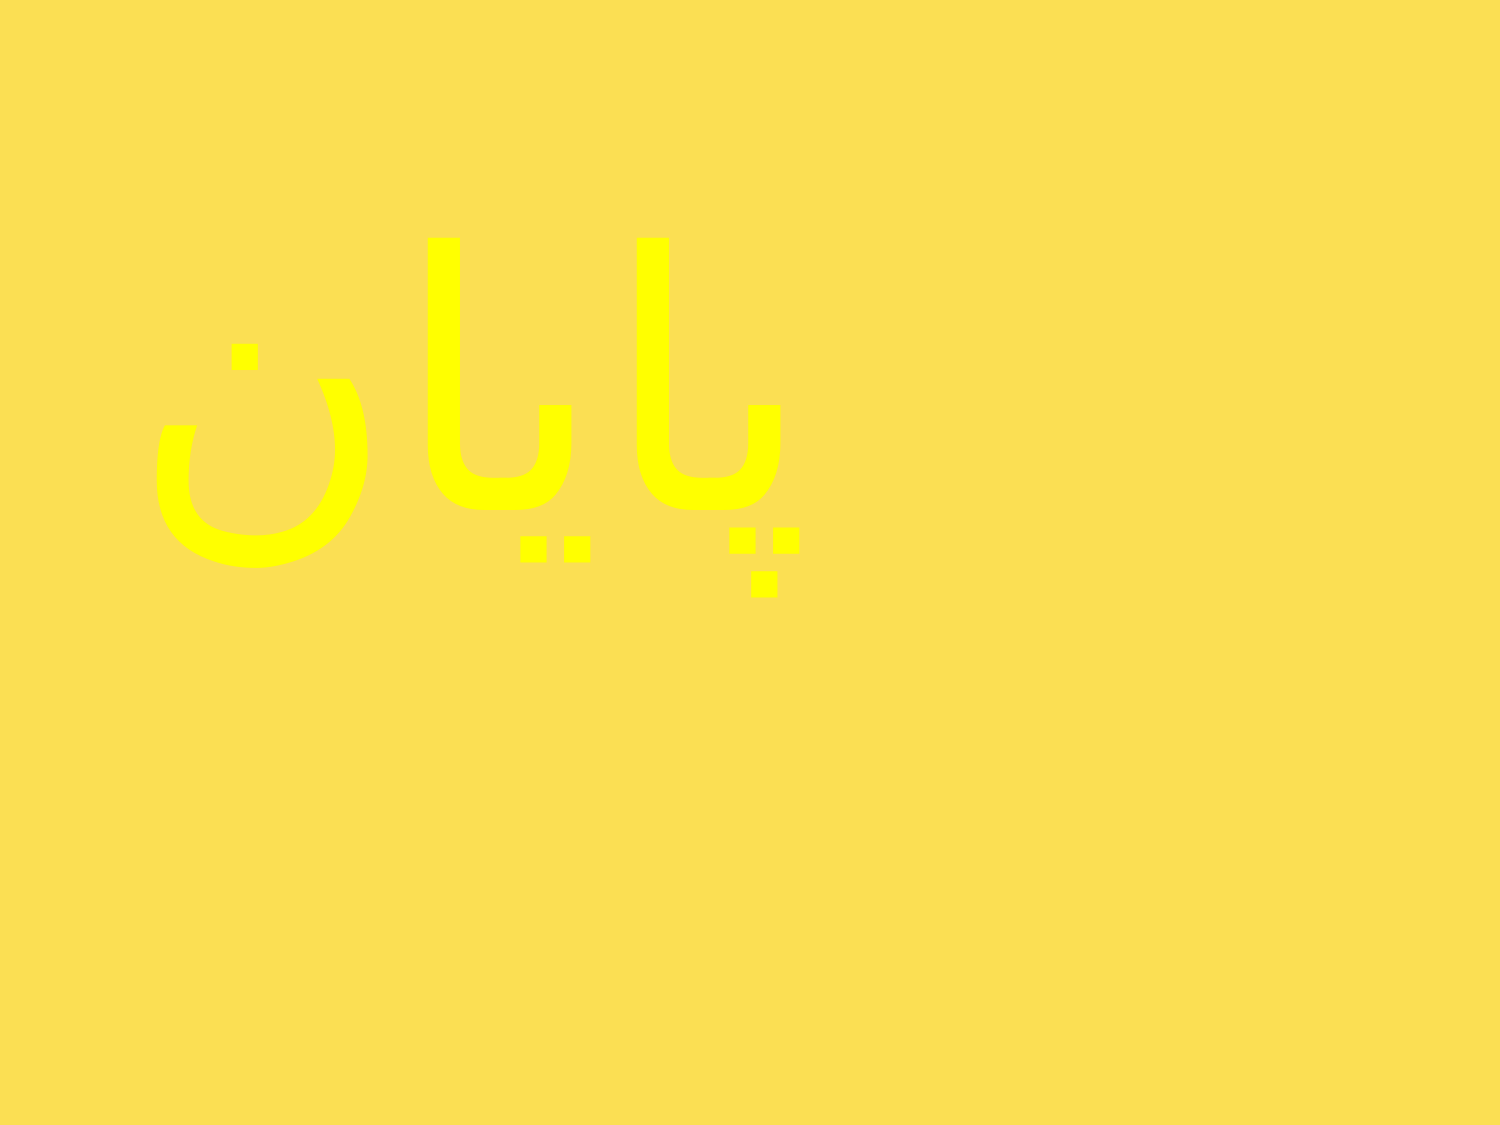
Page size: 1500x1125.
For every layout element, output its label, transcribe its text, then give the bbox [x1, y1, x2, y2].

text_box پایان [135, 78, 809, 657]
